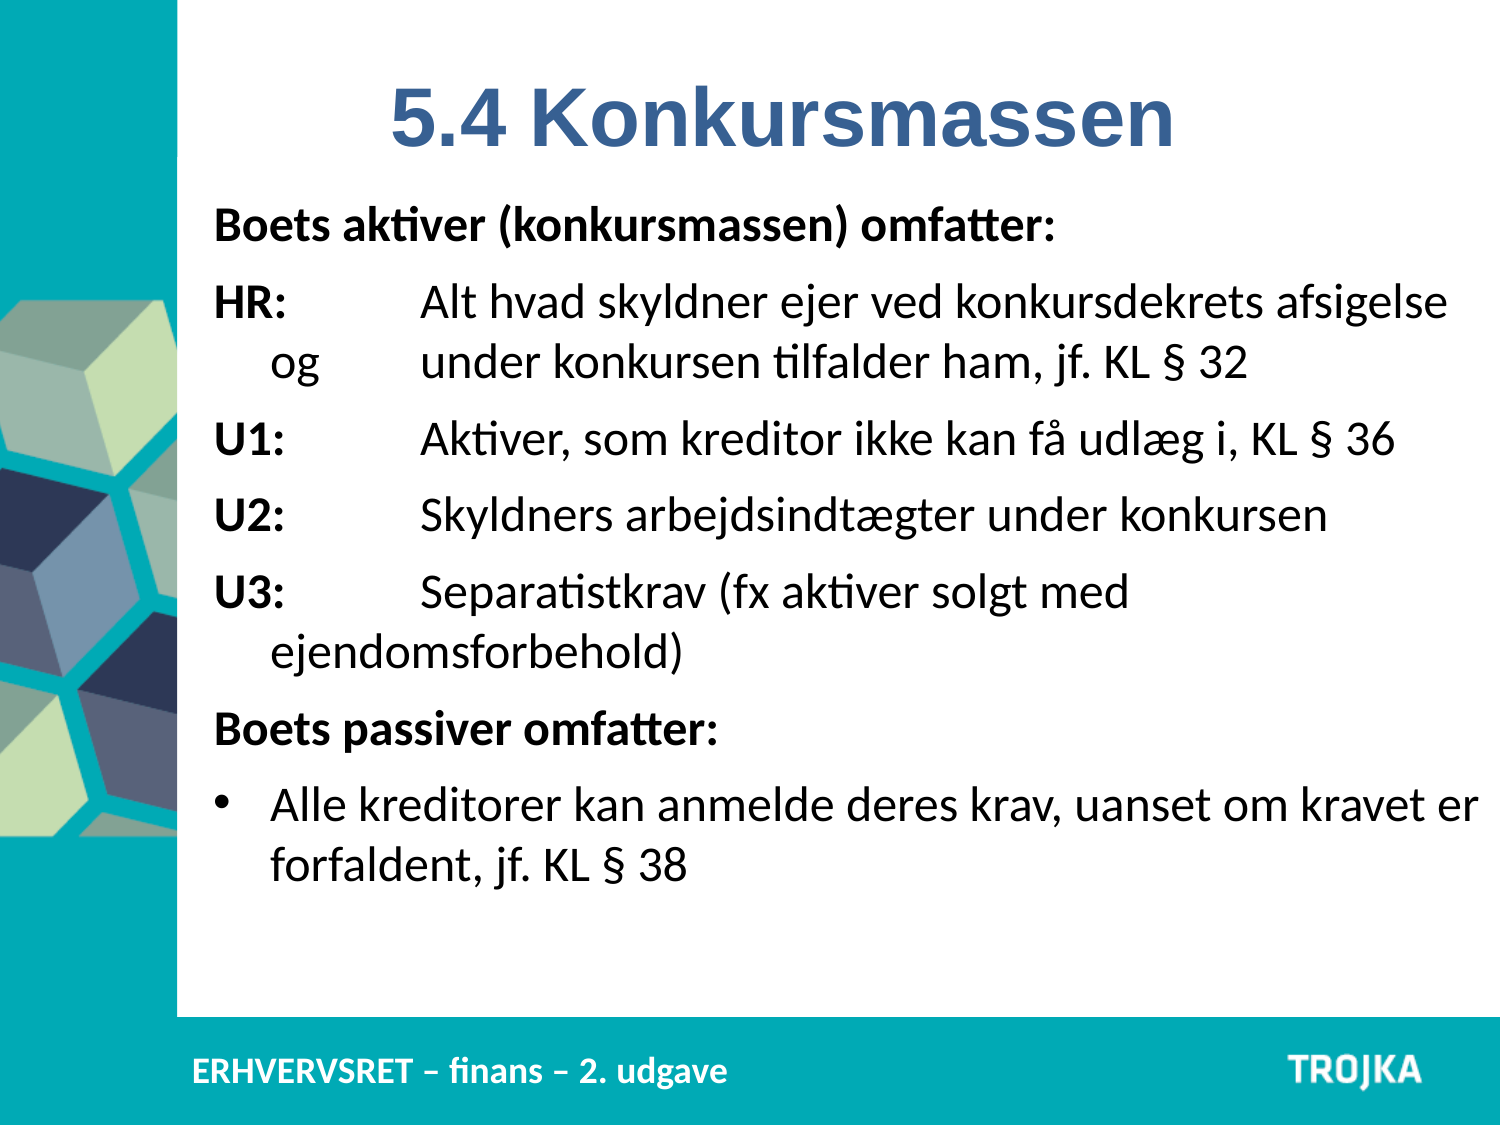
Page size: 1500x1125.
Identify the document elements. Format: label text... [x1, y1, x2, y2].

text_box 5.4 Konkursmassen [108, 19, 1459, 207]
list Boets aktiver (konkursmassen) omfatter: HR: Alt hvad skyldner ejer ved konkursdekrets afsigelse og under konkursen tilfalder ham, jf. KL § 32 U1: Aktiver, som kreditor ikke kan få udlæg i, KL § 36 U2: Skyldners arbejdsindtægter under konkursen U3: Separatistkrav (fx aktiver solgt med ejendomsforbehold) Boets passiver omfatter: Alle kreditorer kan anmelde deres krav, uanset om kravet er forfaldent, jf. KL § 38 [198, 184, 1500, 988]
